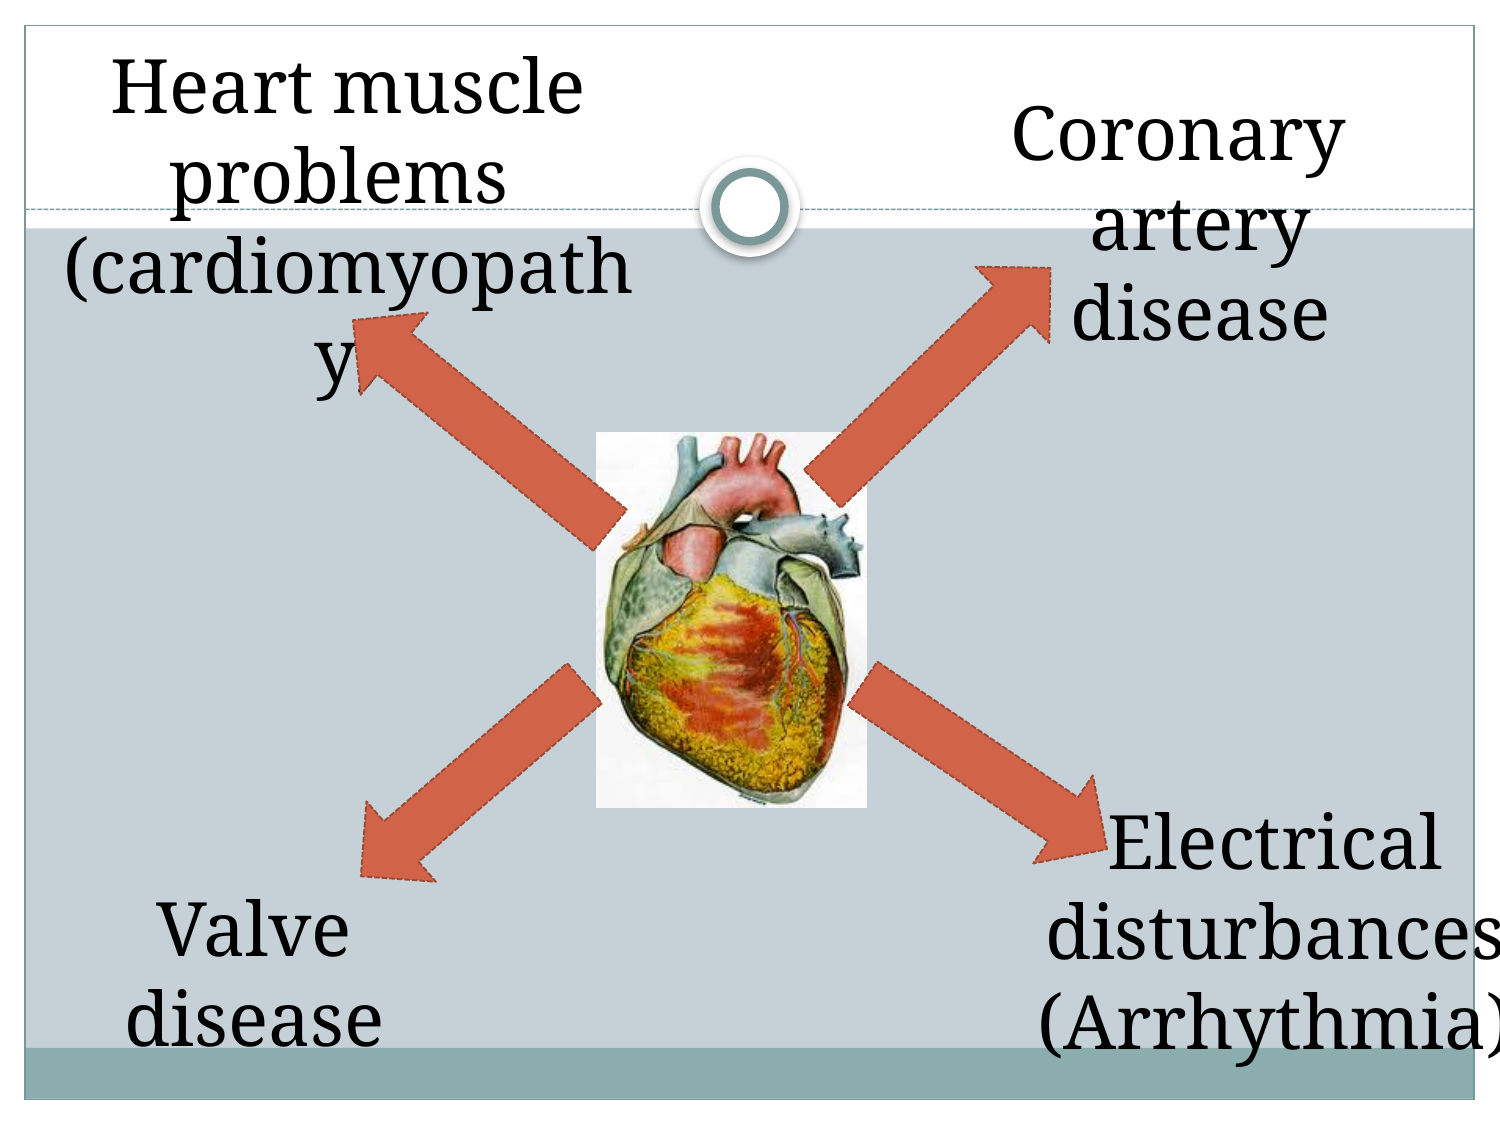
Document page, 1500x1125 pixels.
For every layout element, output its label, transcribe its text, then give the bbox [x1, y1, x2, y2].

text_box [352, 311, 589, 549]
list Coronary artery disease [915, 78, 1441, 268]
picture [596, 432, 867, 808]
text_box Heart muscle problems (cardiomyopathy) [29, 30, 668, 406]
text_box [872, 660, 1108, 865]
text_box [359, 662, 589, 883]
text_box Electrical disturbances (Arrhythmia) [986, 786, 1500, 1072]
text_box [844, 265, 1052, 480]
title Valve disease [53, 881, 457, 1069]
